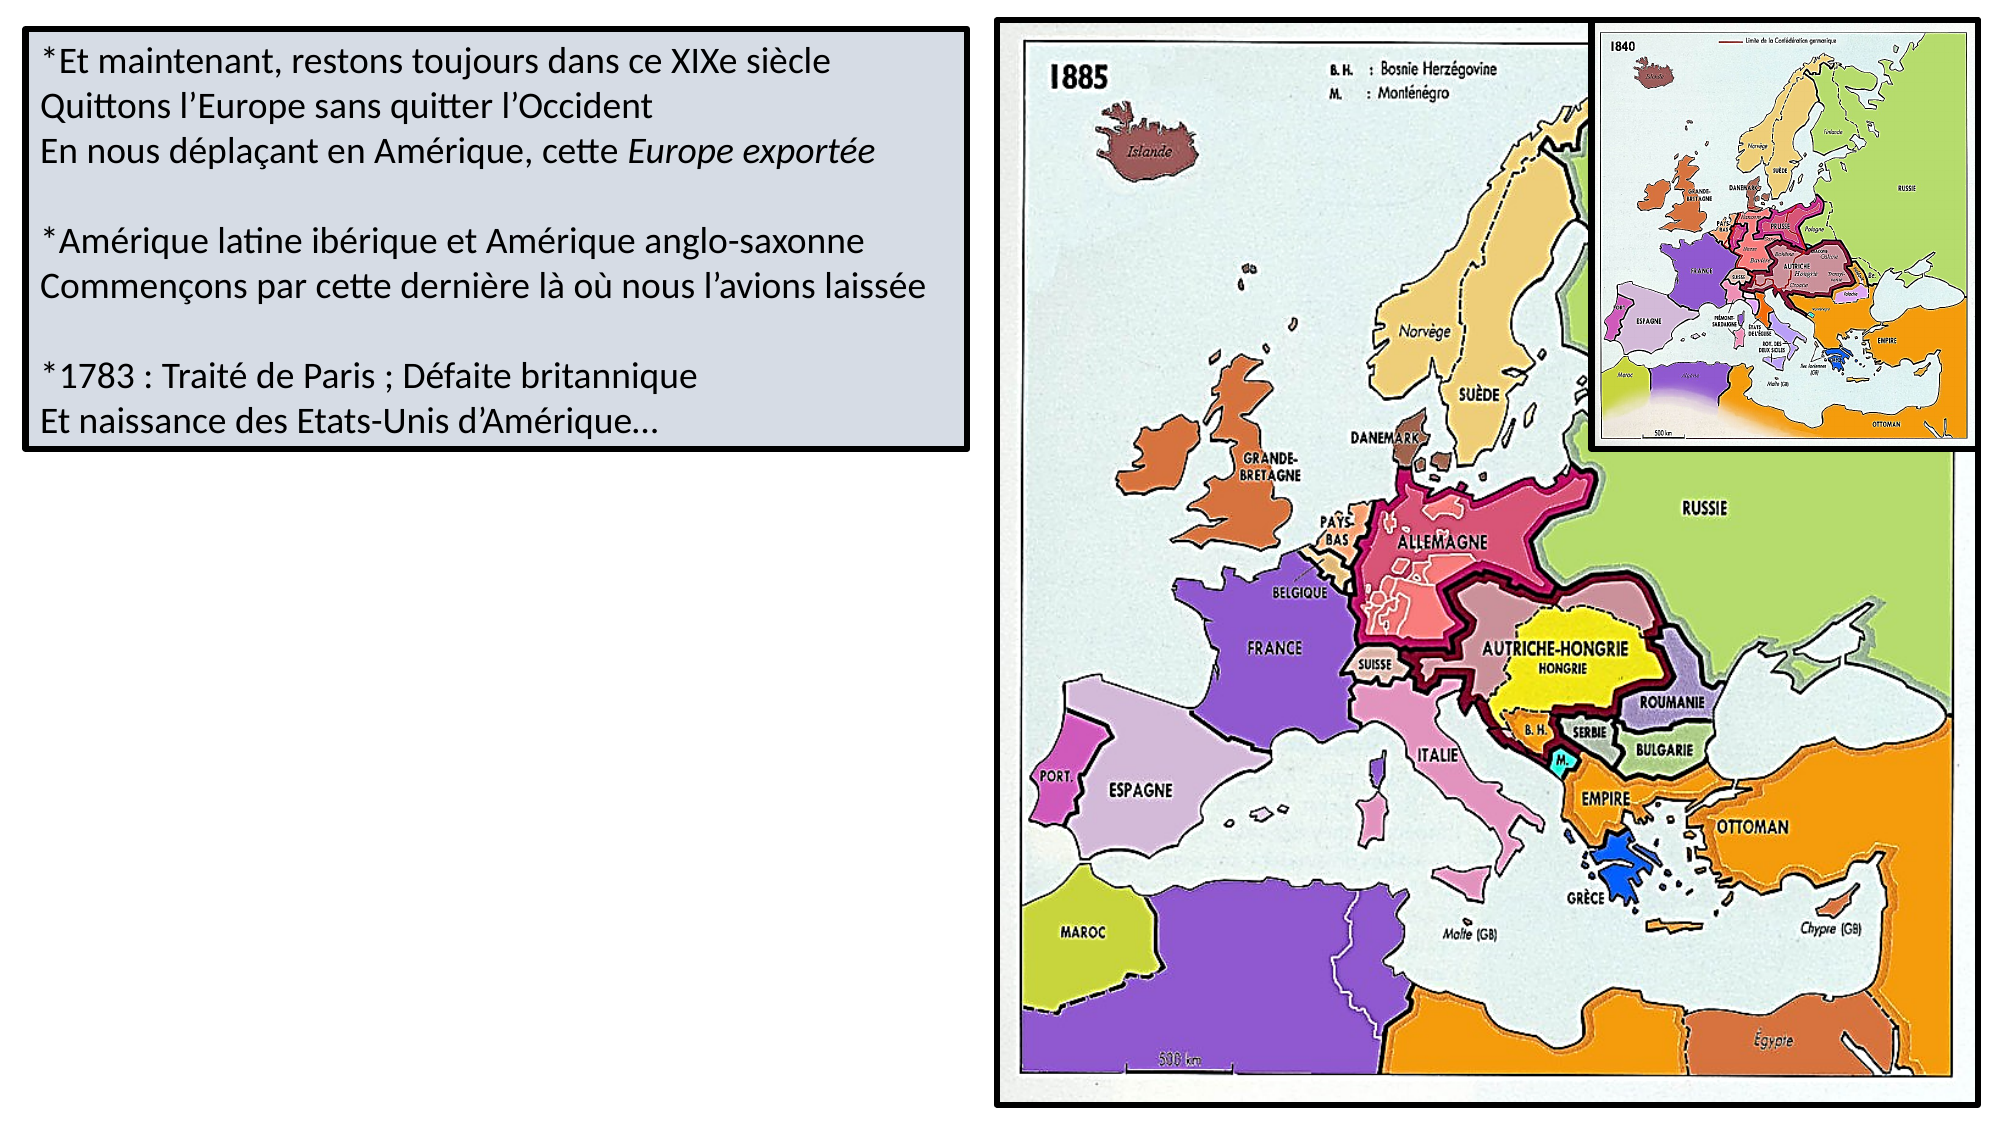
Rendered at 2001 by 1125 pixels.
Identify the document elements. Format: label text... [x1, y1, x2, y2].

text_box *Et maintenant, restons toujours dans ce XIXe siècle Quittons l’Europe sans quitter l’Occident En nous déplaçant en Amérique, cette Europe exportée *Amérique latine ibérique et Amérique anglo-saxonne Commençons par cette dernière là où nous l’avions laissée *1783 : Traité de Paris ; Défaite britannique Et naissance des Etats-Unis d’Amérique… [25, 29, 968, 449]
picture [999, 23, 1975, 1102]
